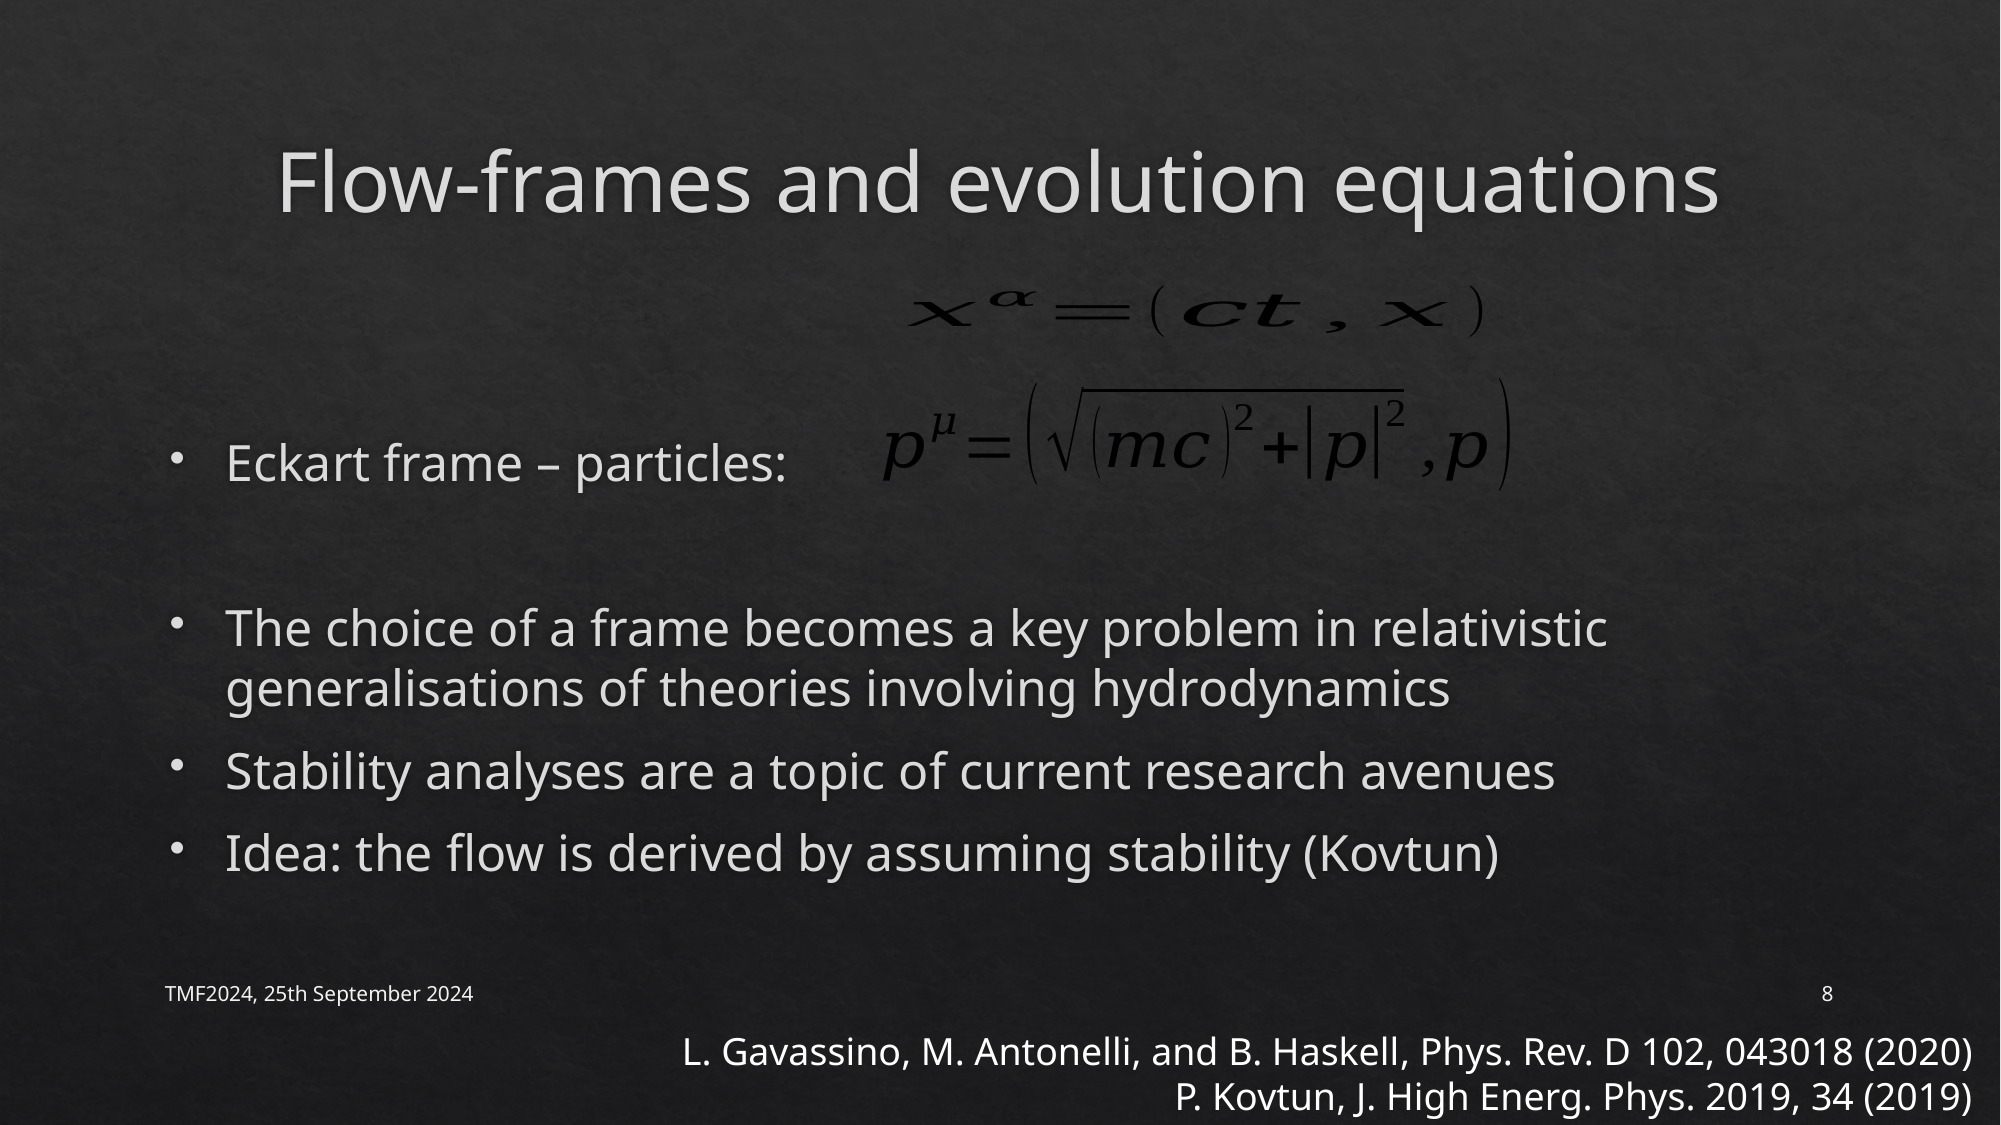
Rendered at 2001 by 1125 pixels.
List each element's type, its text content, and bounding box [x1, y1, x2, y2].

slide_number 8 [1724, 965, 1849, 1021]
title Flow-frames and evolution equations [149, 99, 1849, 260]
footer TMF2024, 25th September 2024 [149, 965, 1245, 1021]
text_box L. Gavassino, M. Antonelli, and B. Haskell, Phys. Rev. D 102, 043018 (2020) P. Kovtun, J. High Energ. Phys. 2019, 34 (2019) [33, 1021, 1988, 1125]
